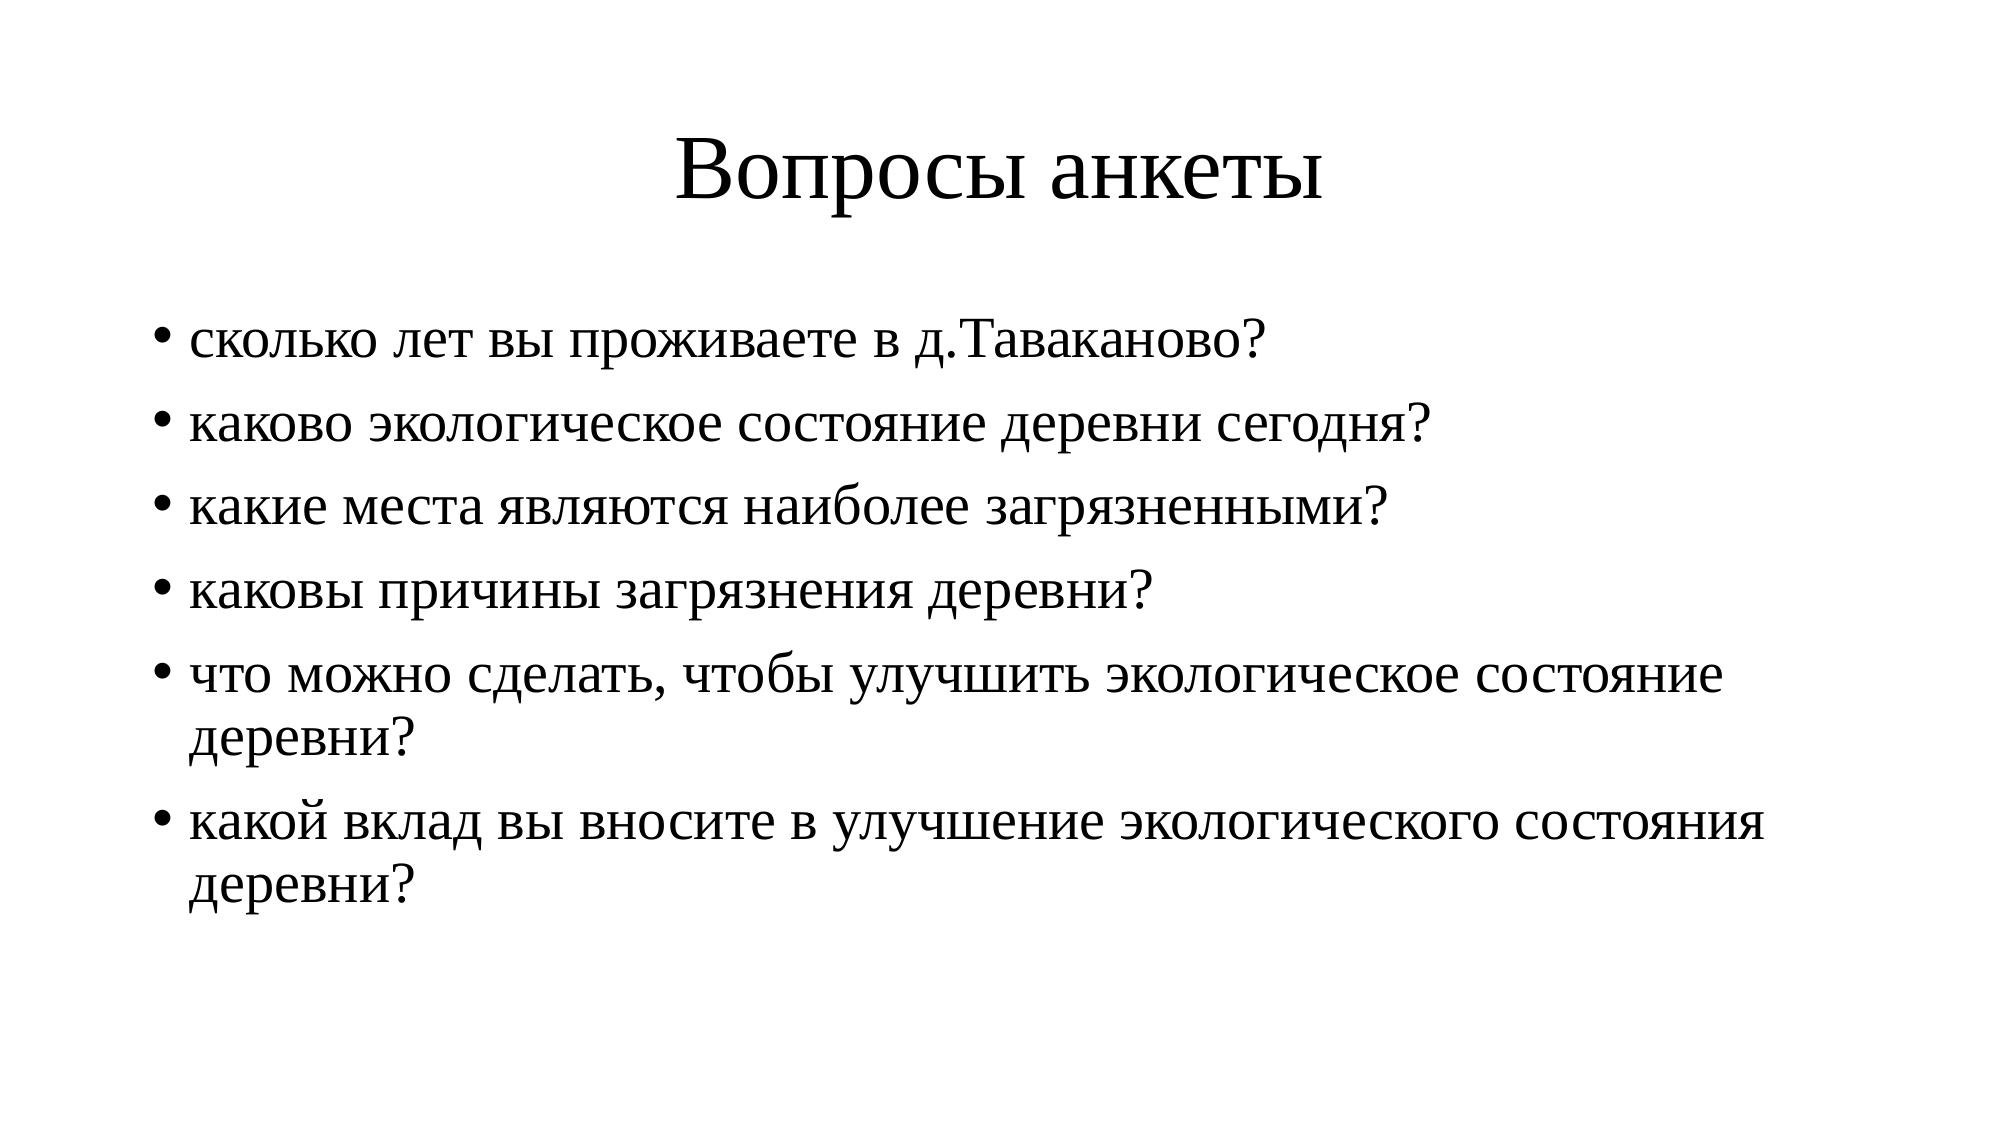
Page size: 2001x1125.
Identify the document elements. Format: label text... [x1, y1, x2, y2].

list сколько лет вы проживаете в д.Таваканово? каково экологическое состояние деревни сегодня? какие места являются наиболее загрязненными? каковы причины загрязнения деревни? что можно сделать, чтобы улучшить экологическое состояние деревни? какой вклад вы вносите в улучшение экологического состояния деревни? [137, 299, 1863, 1014]
title Вопросы анкеты [137, 59, 1863, 278]
